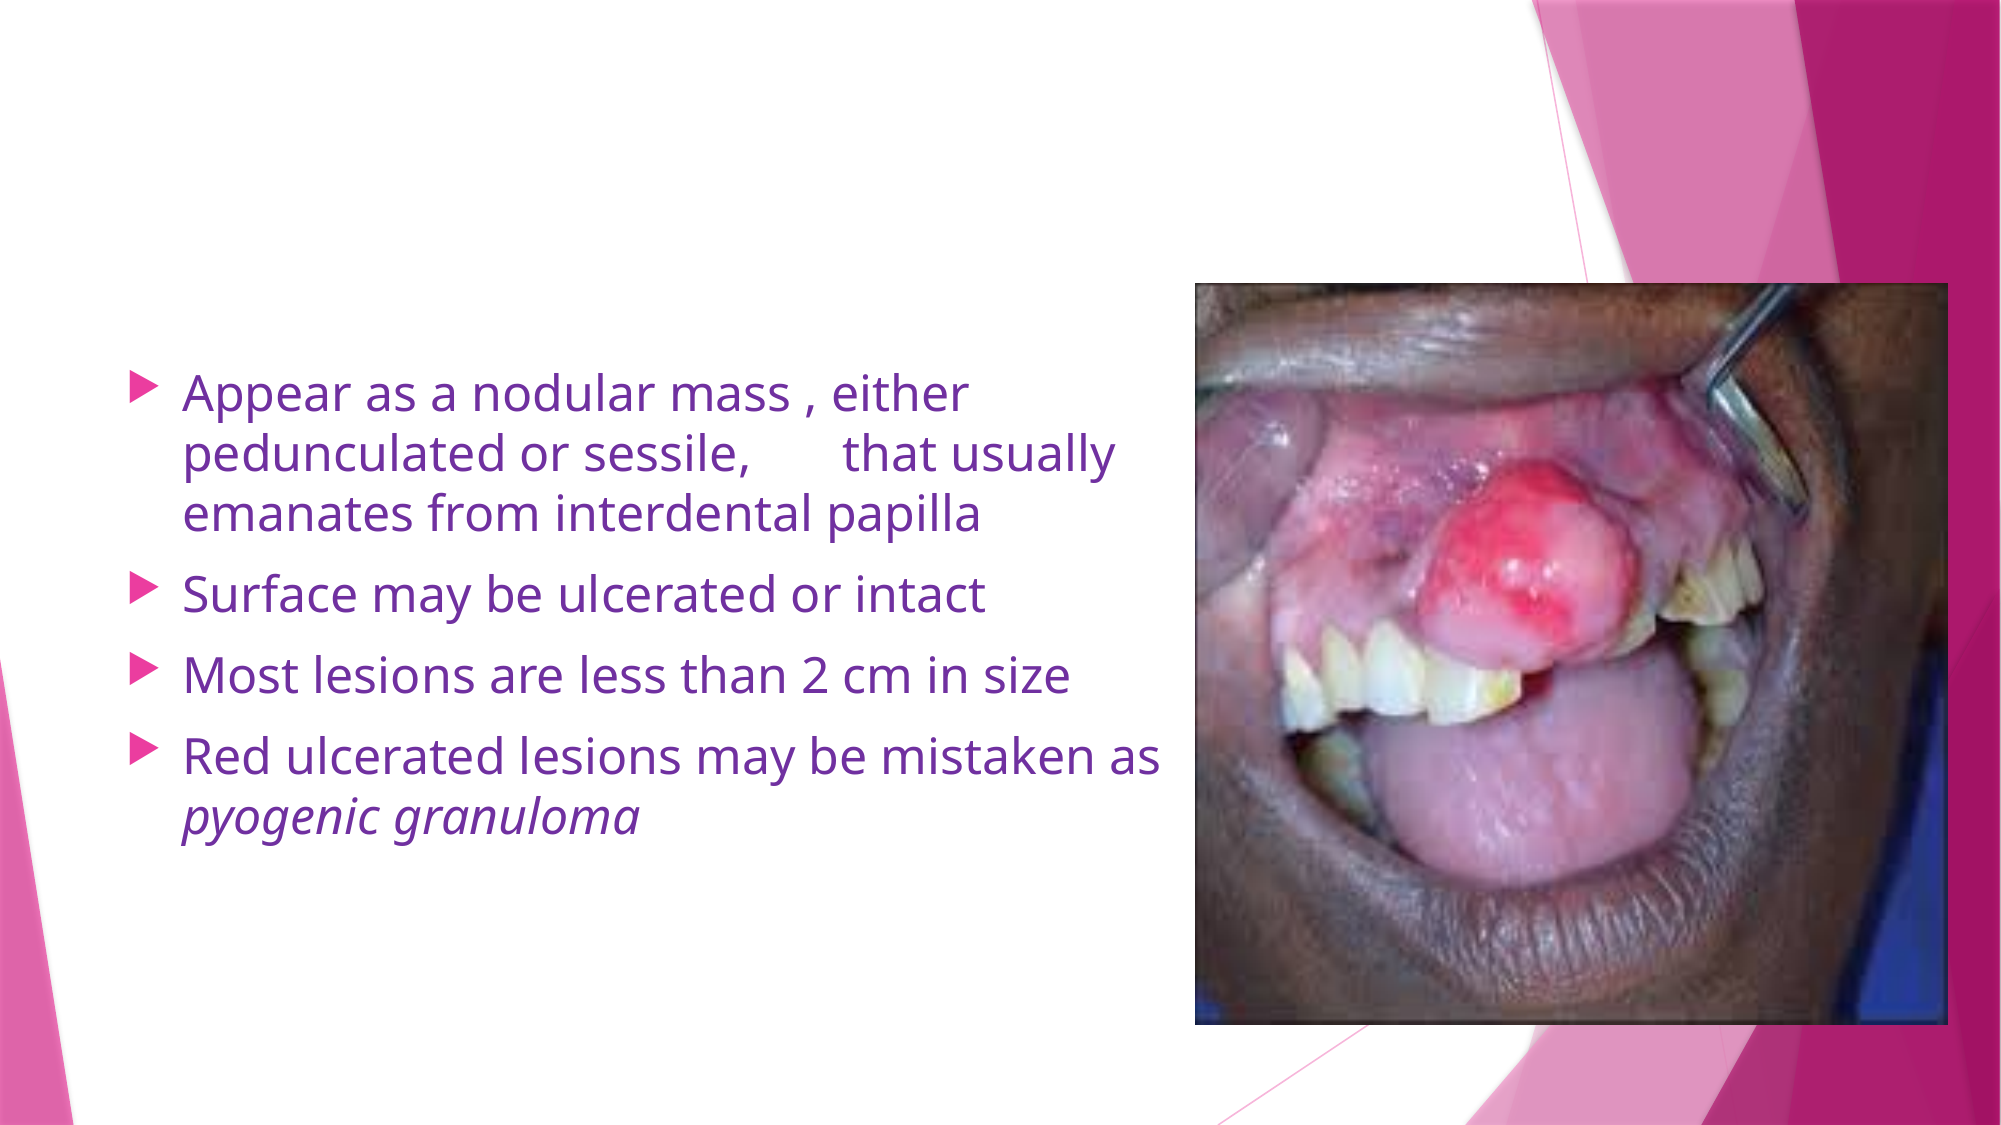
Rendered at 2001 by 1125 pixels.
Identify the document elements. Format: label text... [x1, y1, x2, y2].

picture [1195, 282, 1949, 1026]
list Appear as a nodular mass , either pedunculated or sessile, that usually emanates from interdental papilla Surface may be ulcerated or intact Most lesions are less than 2 cm in size Red ulcerated lesions may be mistaken as pyogenic granuloma [111, 354, 1179, 992]
